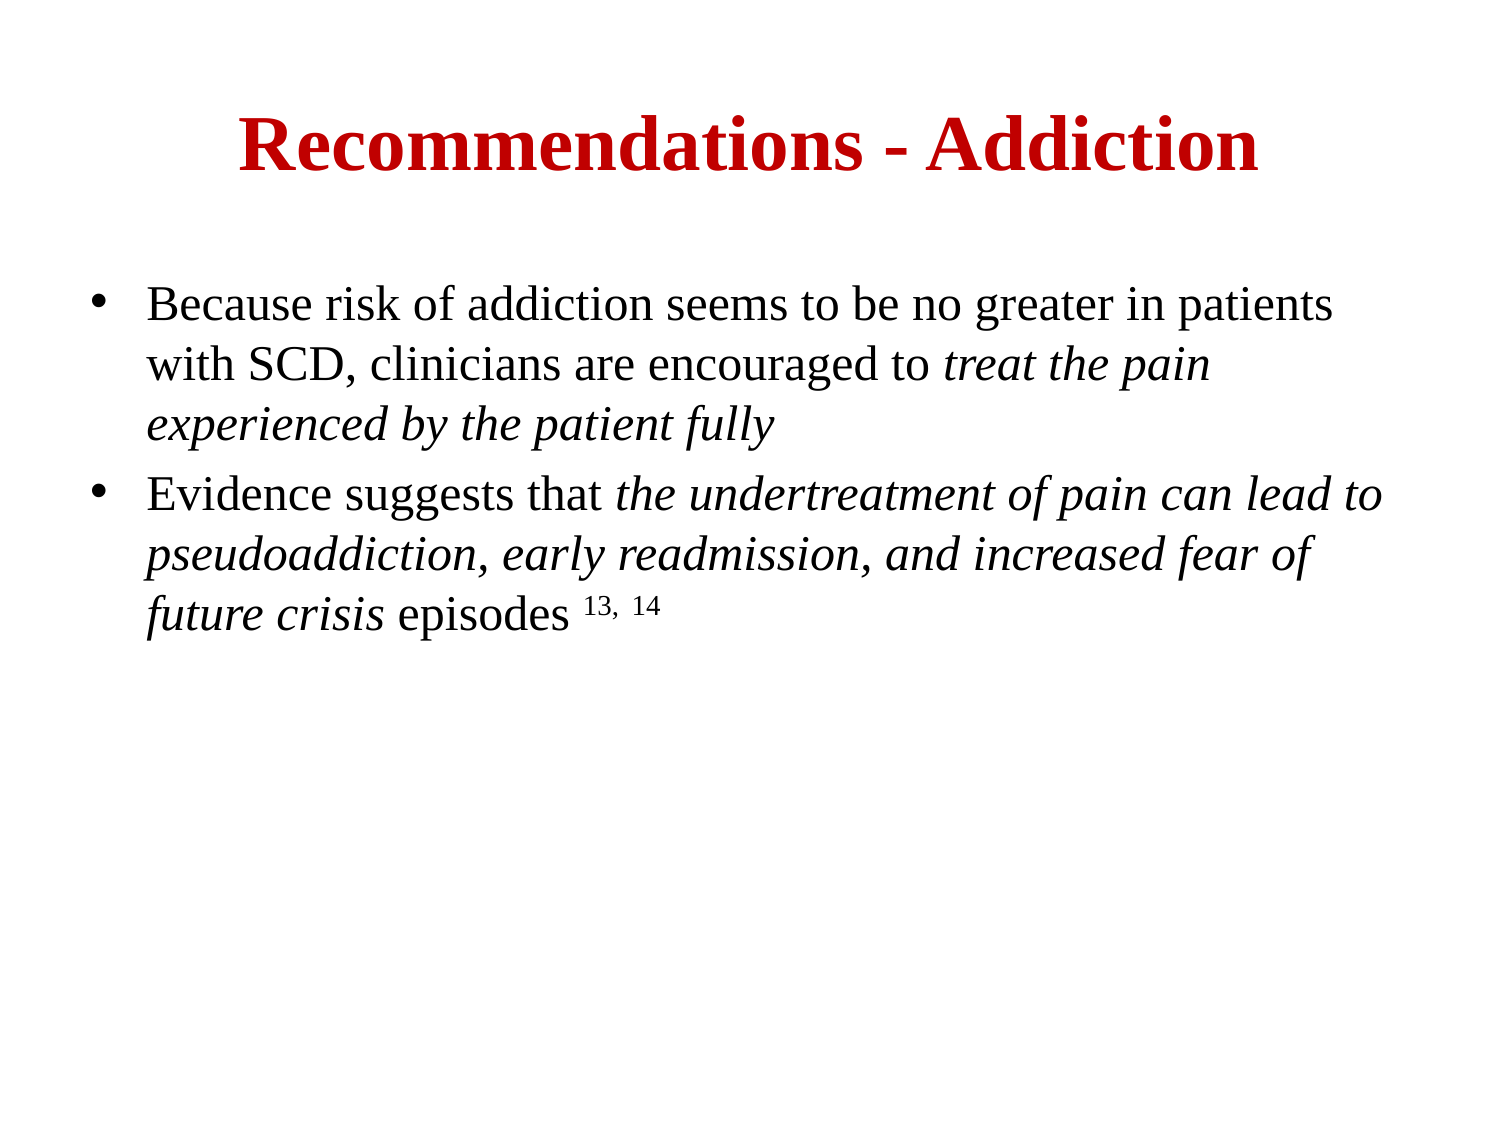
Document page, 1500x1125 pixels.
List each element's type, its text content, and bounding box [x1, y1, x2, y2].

list Because risk of addiction seems to be no greater in patients with SCD, clinicians are encouraged to treat the pain experienced by the patient fully Evidence suggests that the undertreatment of pain can lead to pseudoaddiction, early readmission, and increased fear of future crisis episodes 13, 14 [75, 262, 1425, 1005]
title Recommendations - Addiction [75, 45, 1425, 233]
